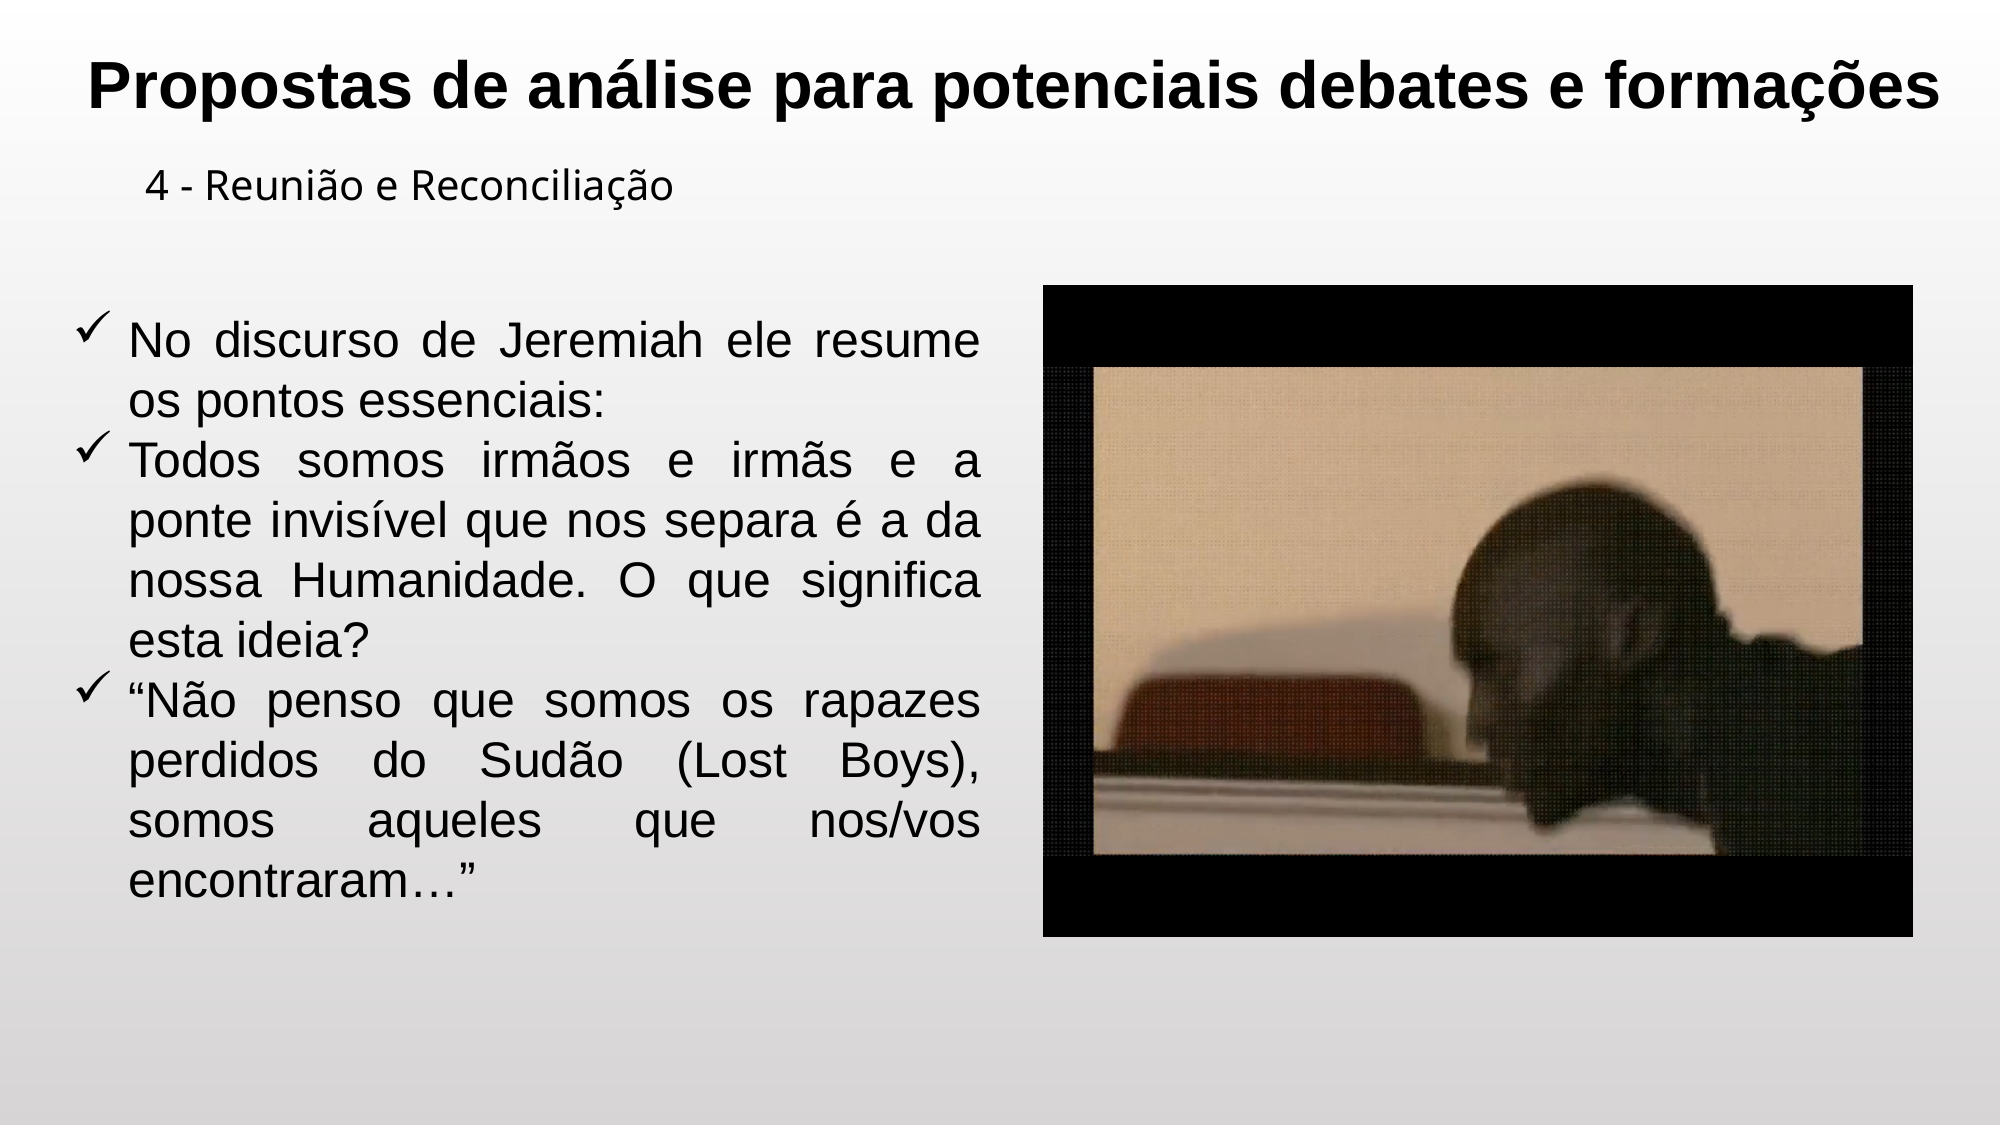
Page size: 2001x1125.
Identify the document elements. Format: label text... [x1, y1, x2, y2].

picture [1043, 285, 1913, 937]
text_box Propostas de análise para potenciais debates e formações [57, 34, 1973, 129]
text_box No discurso de Jeremiah ele resume os pontos essenciais: Todos somos irmãos e irmãs e a ponte invisível que nos separa é a da nossa Humanidade. O que significa esta ideia? “Não penso que somos os rapazes perdidos do Sudão (Lost Boys), somos aqueles que nos/vos encontraram…” [57, 300, 997, 916]
text_box 4 - Reunião e Reconciliação [131, 151, 691, 266]
